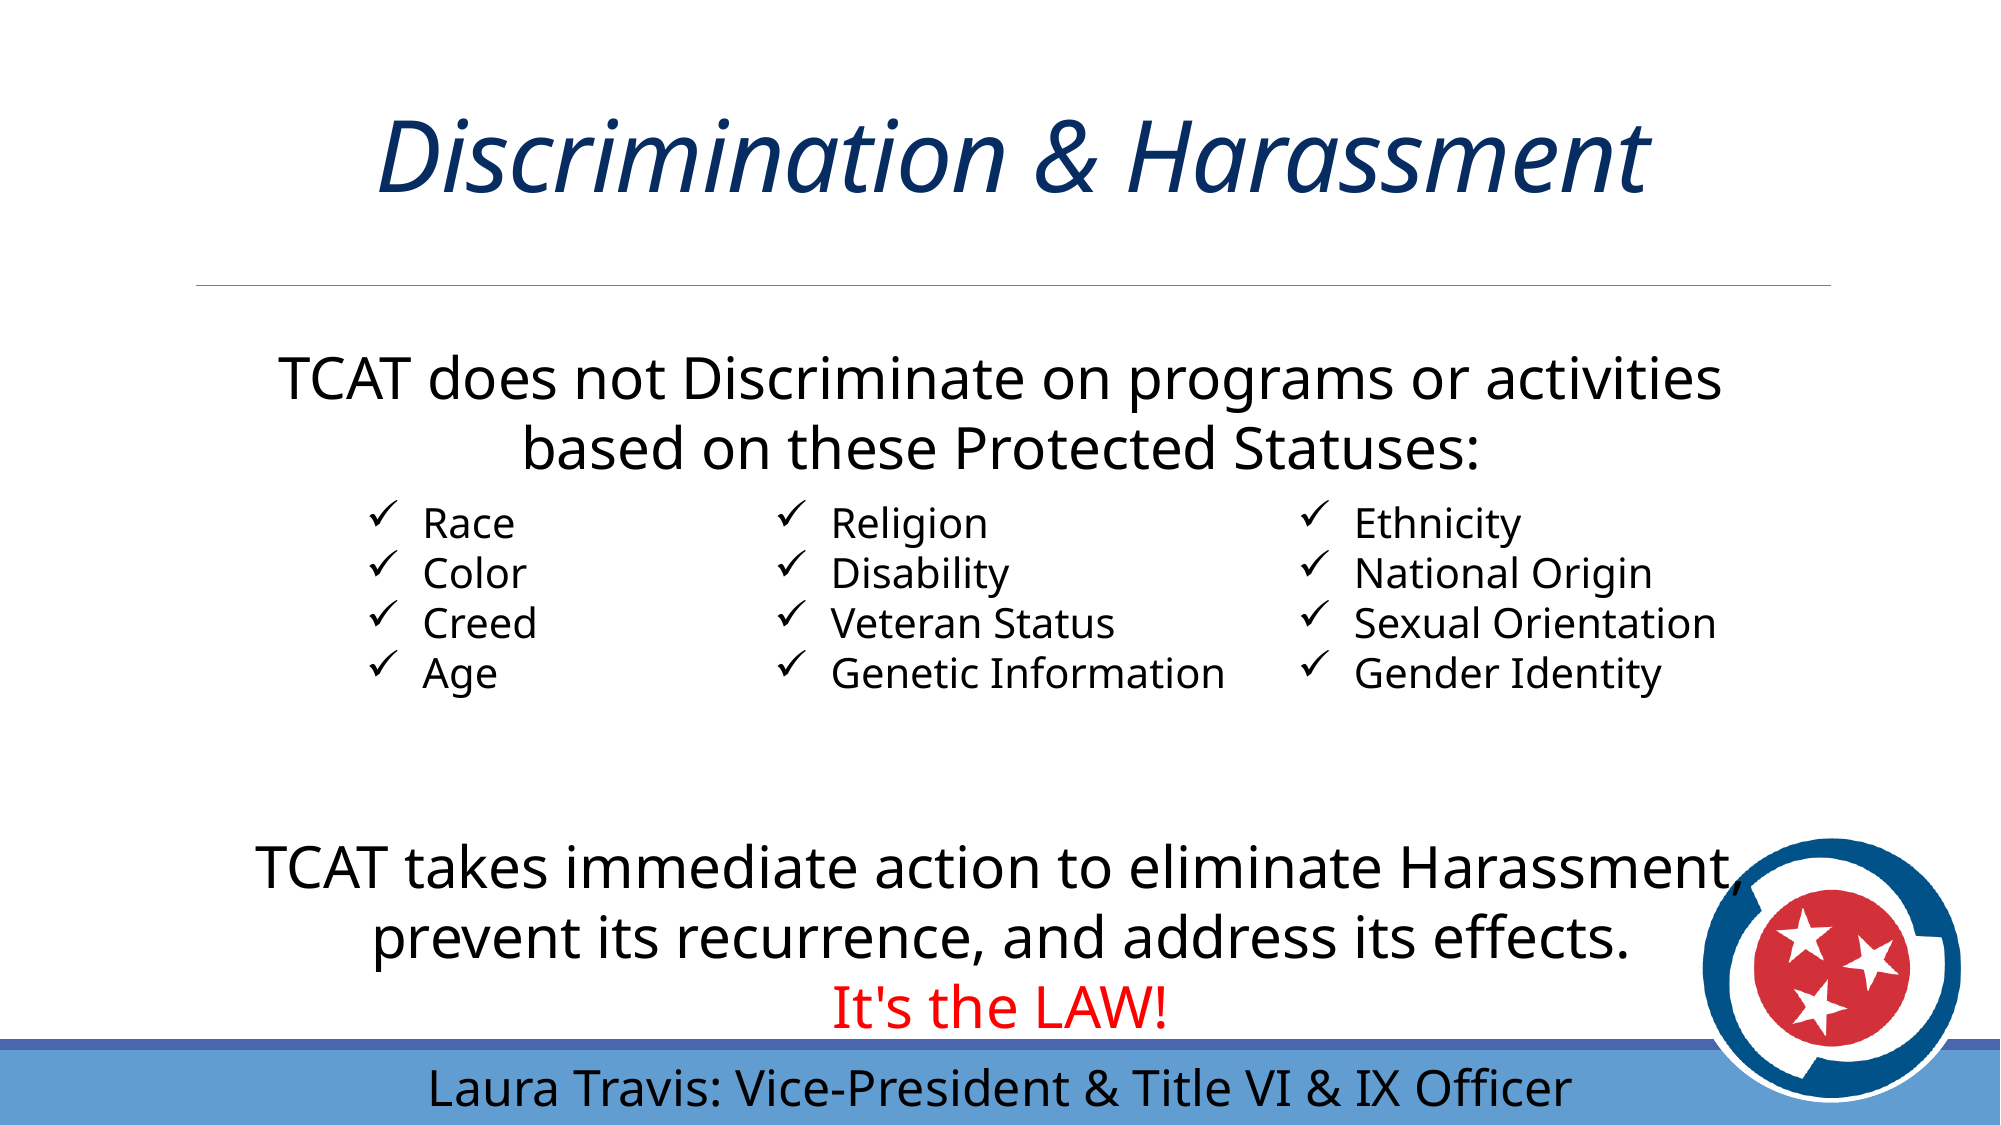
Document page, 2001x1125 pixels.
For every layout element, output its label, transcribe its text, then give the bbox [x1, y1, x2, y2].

text_box Ethnicity National Origin Sexual Orientation Gender Identity [1282, 489, 1733, 705]
picture [1776, 832, 1970, 1102]
text_box Race Color Creed Age [351, 489, 759, 705]
text_box Religion Disability Veteran Status Genetic Information [759, 489, 1268, 705]
text_box TCAT does not Discriminate on programs or activities based on these Protected Statuses: [147, 333, 1854, 489]
text_box TCAT takes immediate action to eliminate Harassment, prevent its recurrence, and address its effects. It's the LAW! Laura Travis: Vice-President & Title VI & IX Officer [226, 822, 1776, 1125]
title Discrimination & Harassment [187, 43, 1838, 282]
